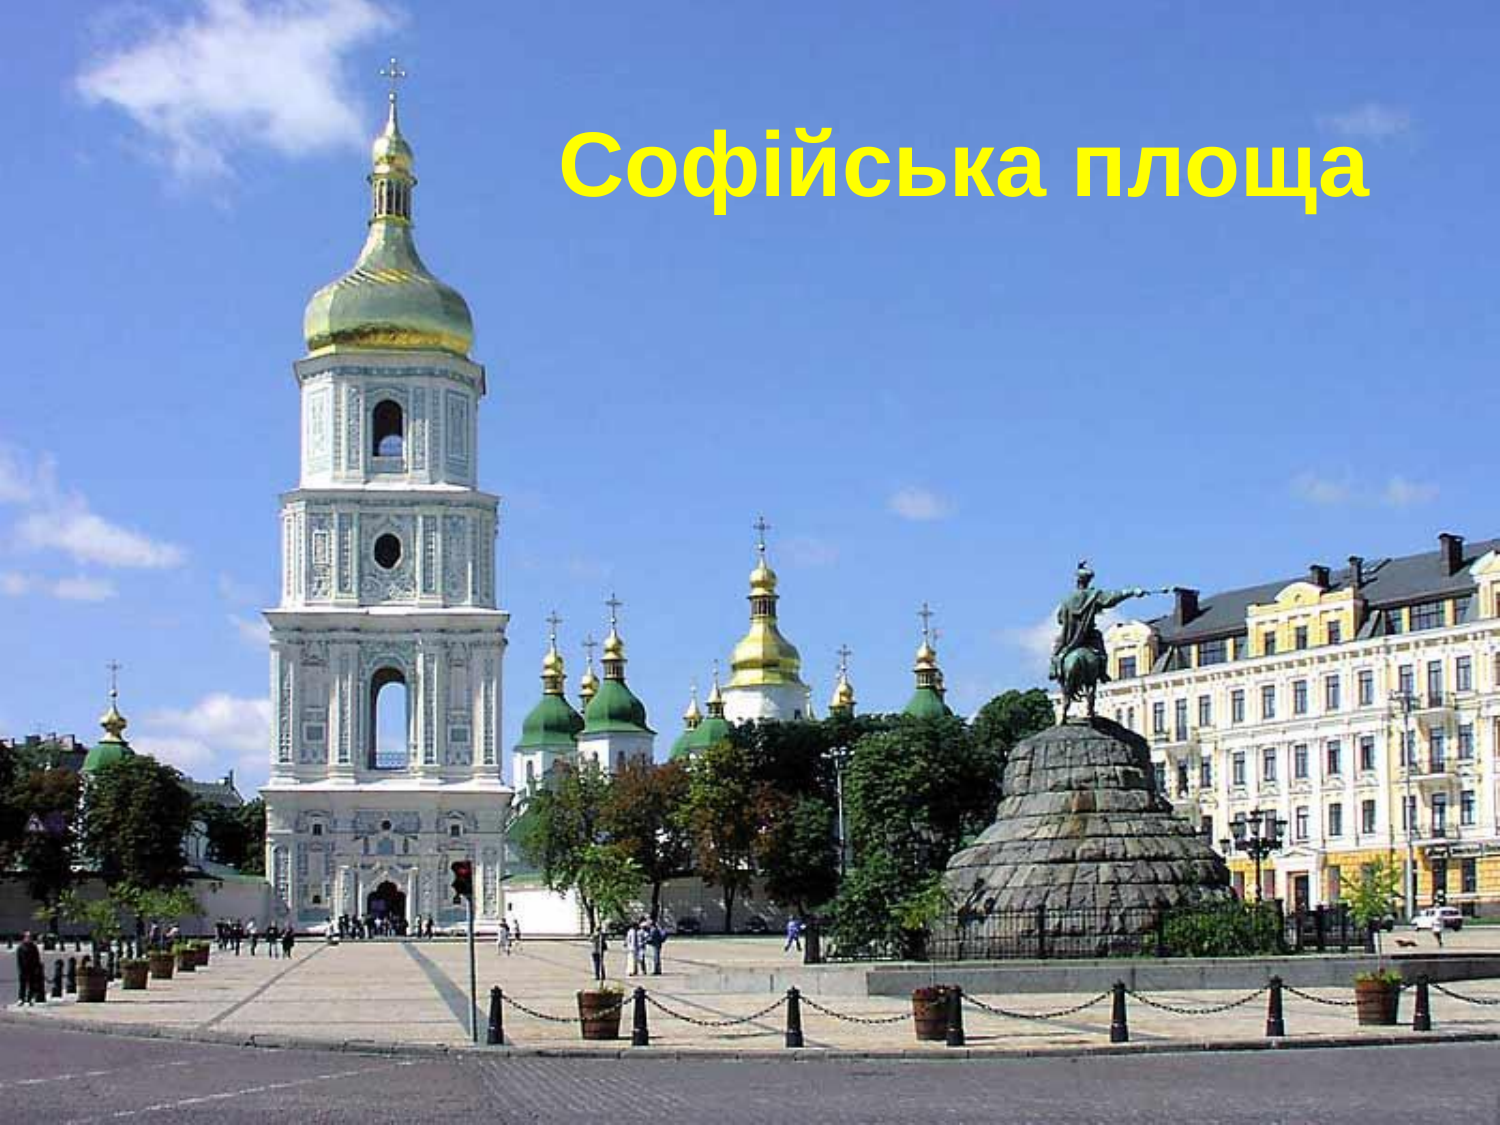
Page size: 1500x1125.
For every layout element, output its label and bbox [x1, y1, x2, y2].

list [0, 0, 1500, 1125]
